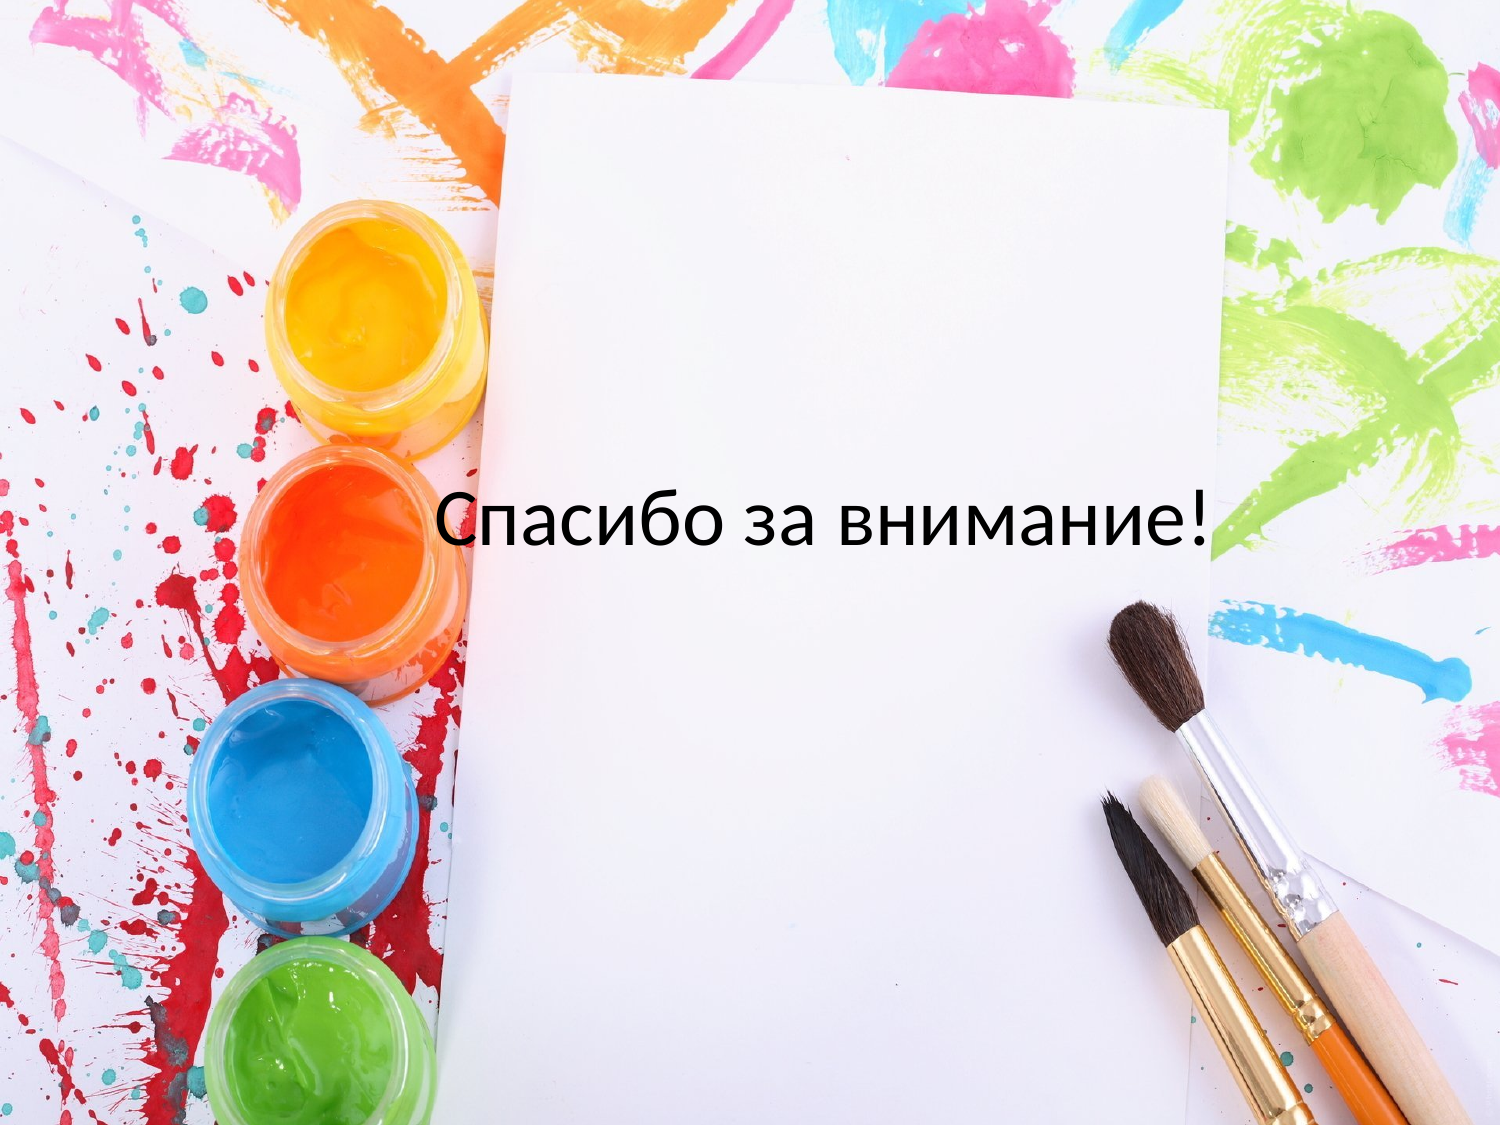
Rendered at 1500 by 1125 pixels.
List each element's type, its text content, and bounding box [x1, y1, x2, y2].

picture [0, 0, 1500, 1125]
list Спасибо за внимание! [419, 456, 1388, 634]
